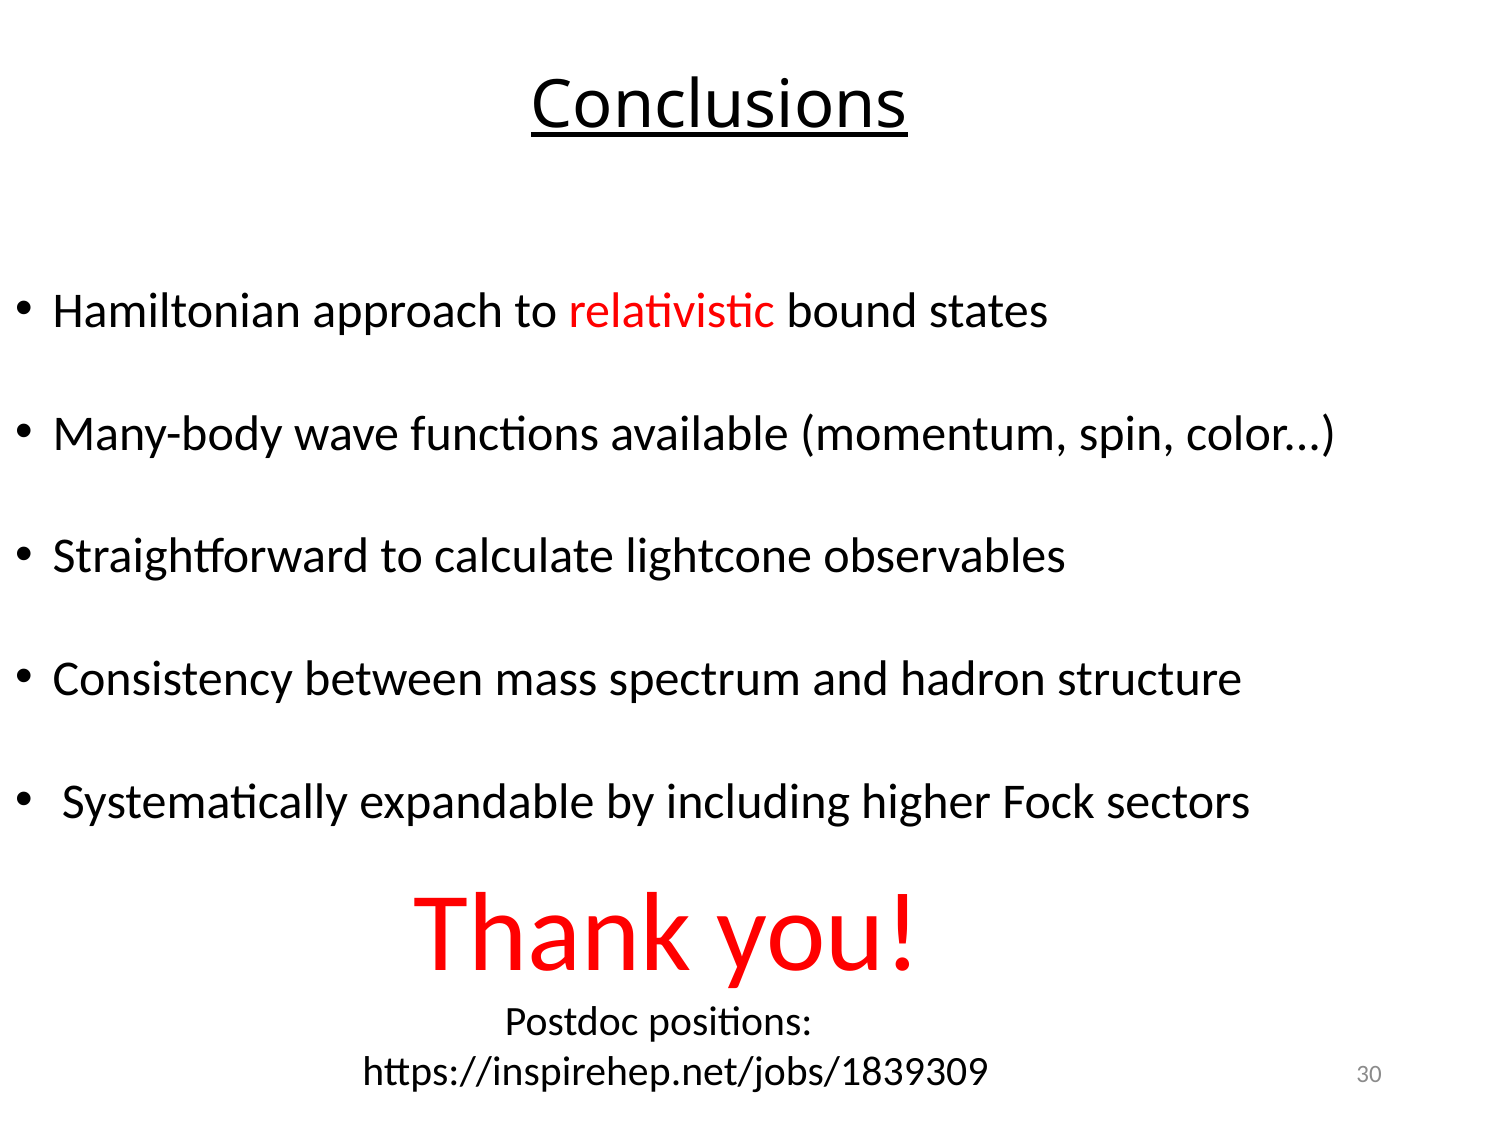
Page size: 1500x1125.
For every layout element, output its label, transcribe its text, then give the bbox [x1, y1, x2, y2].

text_box Thank you! Postdoc positions: https://inspirehep.net/jobs/1839309 [347, 850, 1005, 1101]
slide_number 30 [1059, 1042, 1397, 1103]
list Hamiltonian approach to relativistic bound states Many-body wave functions available (momentum, spin, color...) Straightforward to calculate lightcone observables Consistency between mass spectrum and hadron structure Systematically expandable by including higher Fock sectors [0, 227, 1500, 898]
title Conclusions [72, 28, 1367, 183]
